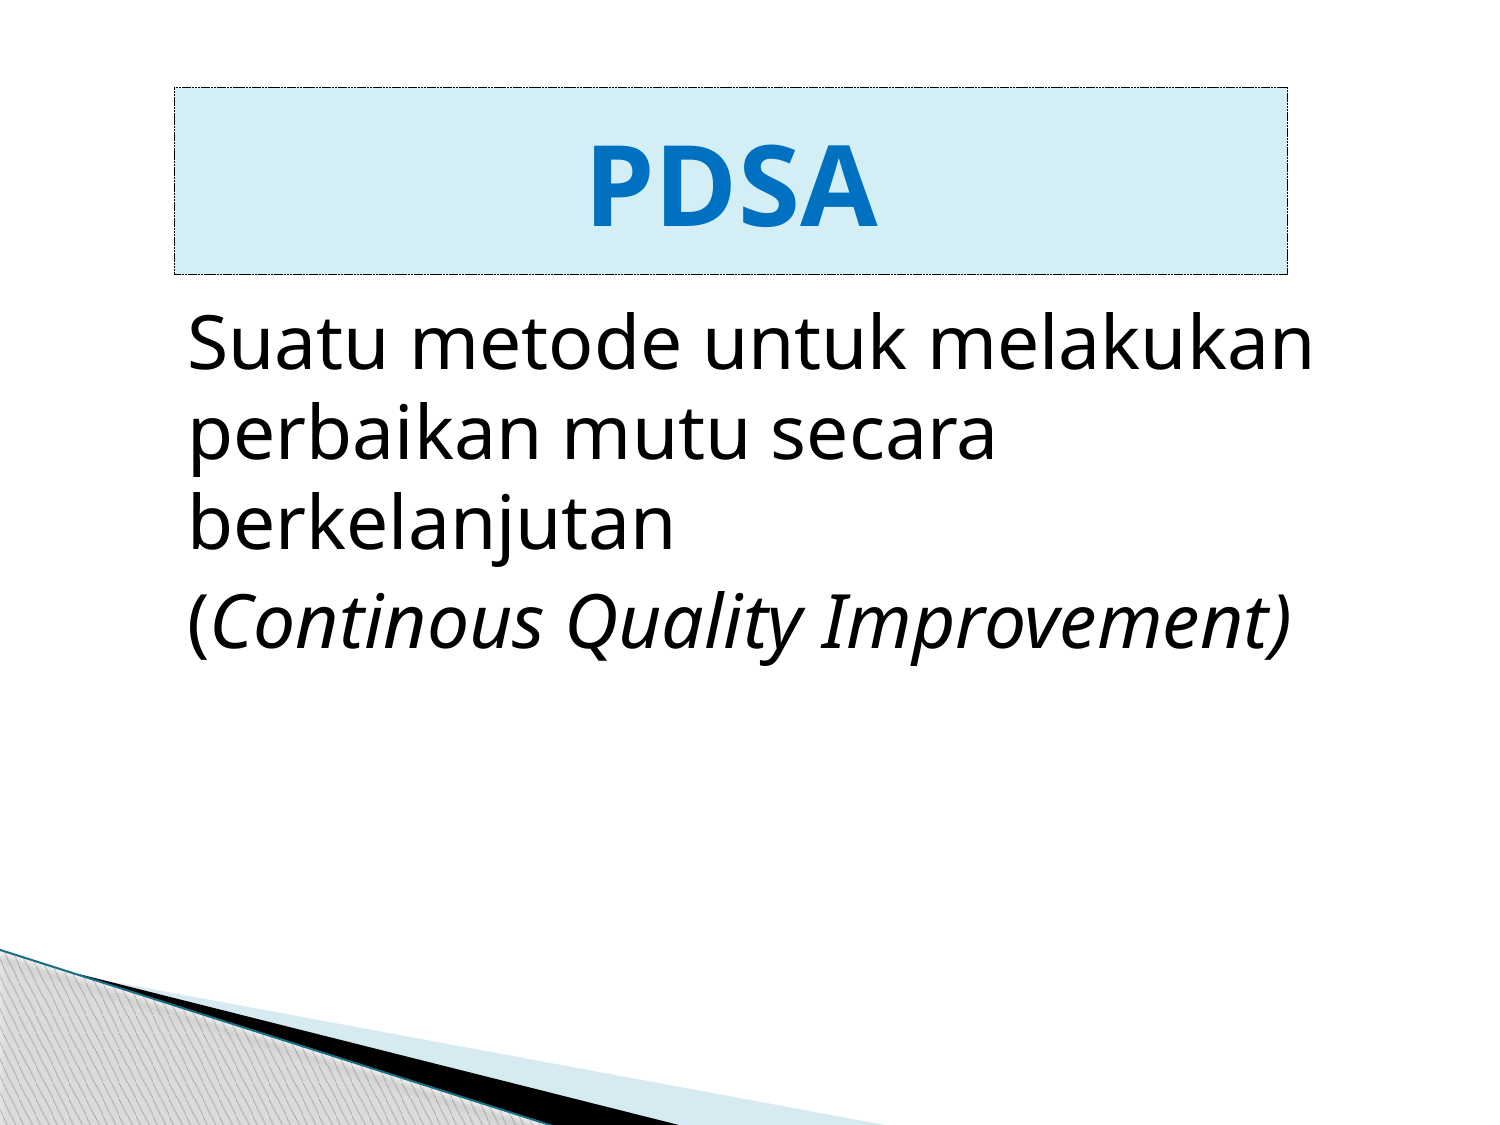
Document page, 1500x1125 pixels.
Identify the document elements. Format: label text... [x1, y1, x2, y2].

list Suatu metode untuk melakukan perbaikan mutu secara berkelanjutan (Continous Quality Improvement) [112, 287, 1388, 713]
title PDSA [174, 87, 1288, 275]
